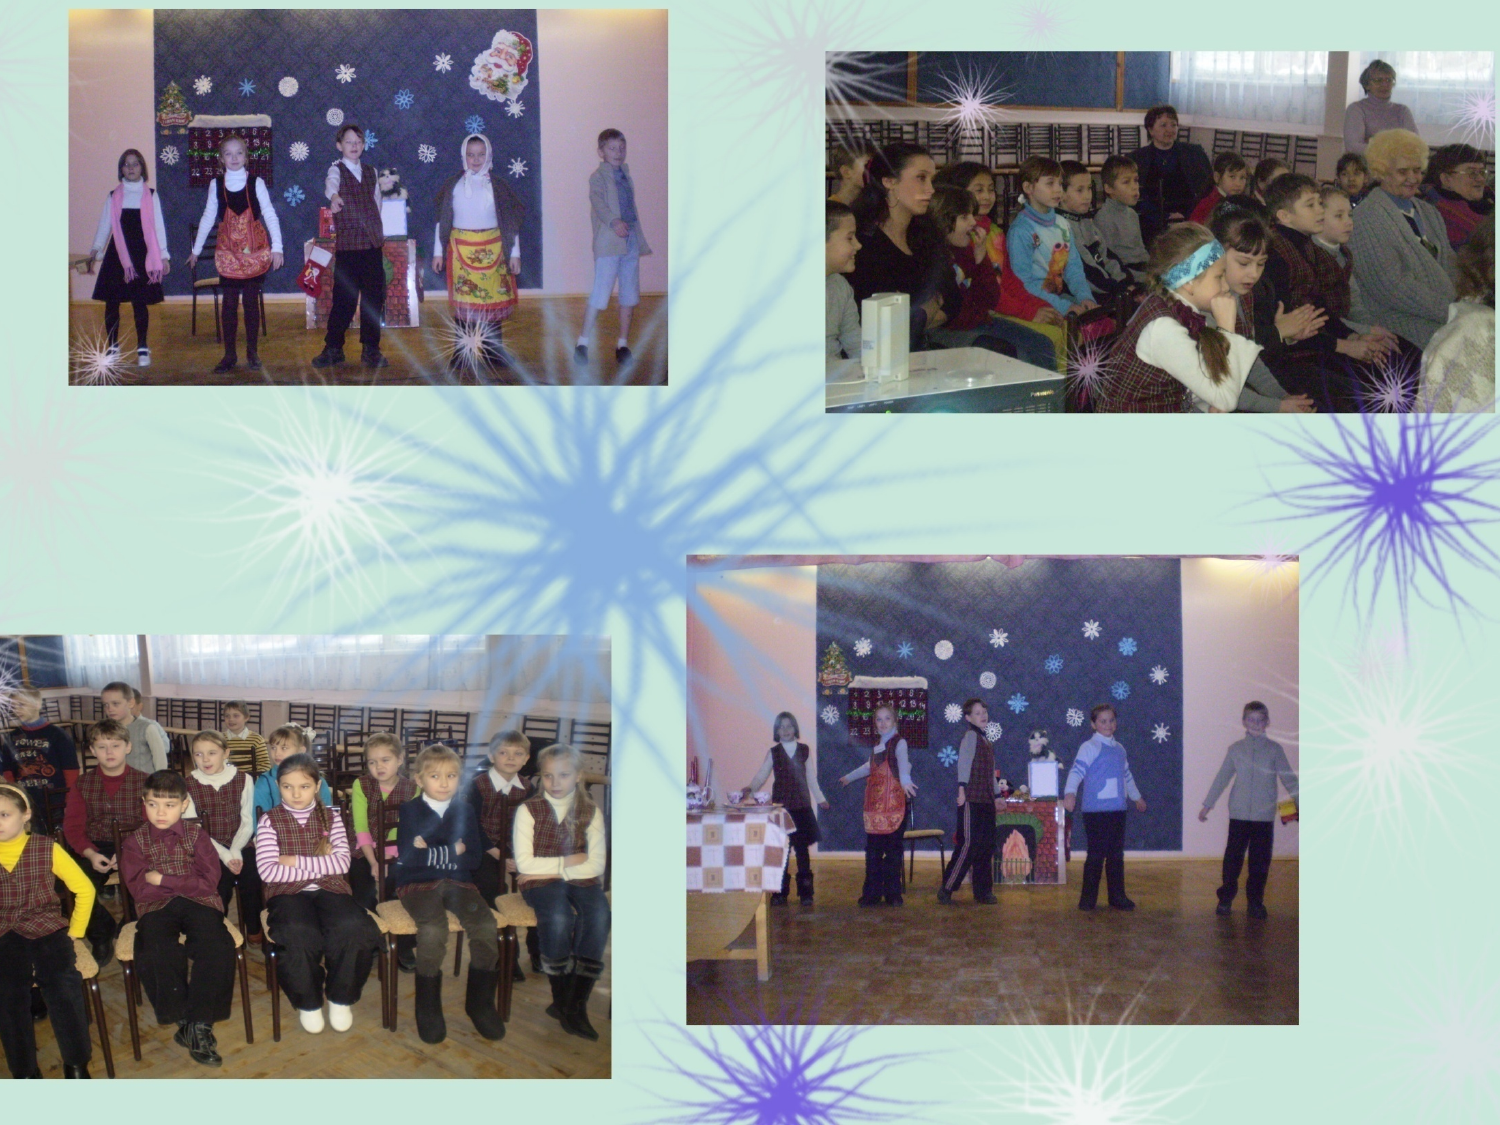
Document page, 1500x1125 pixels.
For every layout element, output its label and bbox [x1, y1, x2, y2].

list [0, 0, 1500, 1125]
